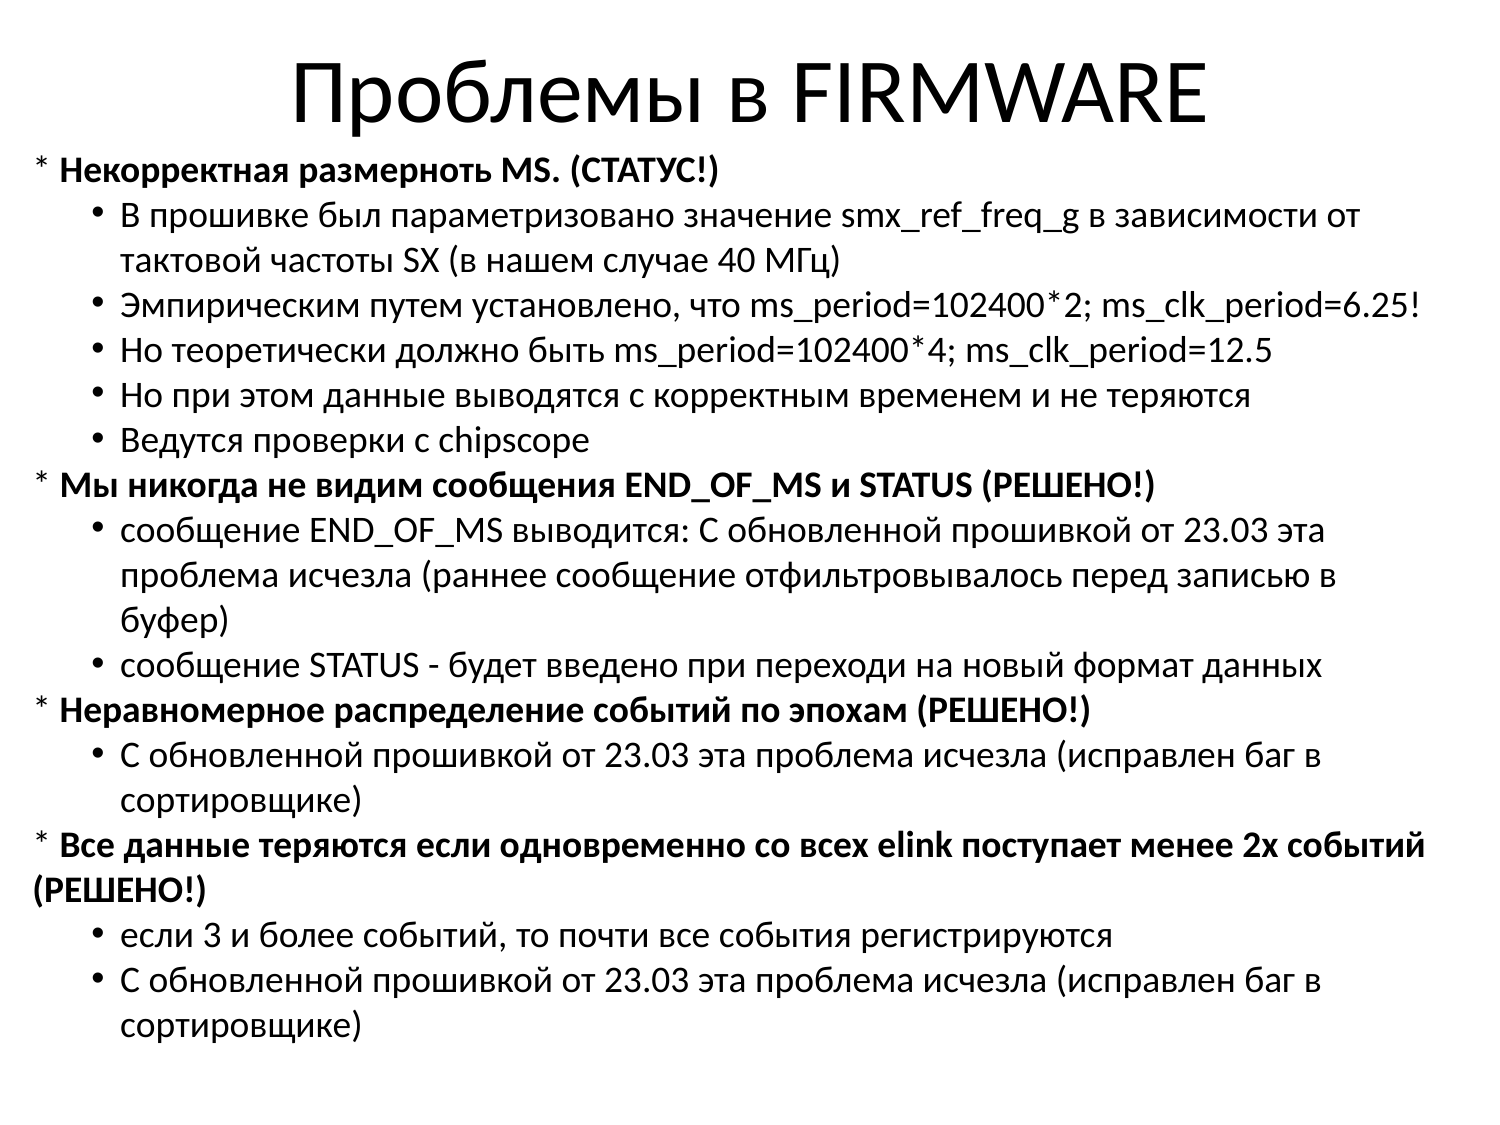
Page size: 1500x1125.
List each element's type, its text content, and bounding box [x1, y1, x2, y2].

title Проблемы в FIRMWARE [75, 0, 1425, 137]
text_box * Некорректная размерноть MS. (СТАТУС!) В прошивке был параметризовано значение smx_ref_freq_g в зависимости от тактовой частоты SX (в нашем случае 40 МГц) Эмпирическим путем установлено, что ms_period=102400*2; ms_clk_period=6.25! Но теоретически должно быть ms_period=102400*4; ms_clk_period=12.5 Но при этом данные выводятся с корректным временем и не теряются Ведутся проверки с chipscope * Мы никогда не видим сообщения END_OF_MS и STATUS (РЕШЕНО!) сообщение END_OF_MS выводится: С обновленной прошивкой от 23.03 эта проблема исчезла (раннее сообщение отфильтровывалось перед записью в буфер) сообщение STATUS - будет введено при переходи на новый формат данных * Неравномерное распределение событий по эпохам (РЕШЕНО!) С обновленной прошивкой от 23.03 эта проблема исчезла (исправлен баг в сортировщике) * Все данные теряются если одновременно со всех elink поступает менее 2х событий (РЕШЕНО!) если 3 и более событий, то почти все события регистрируются С обновленной прошивкой от 23.03 эта проблема исчезла (исправлен баг в сортировщике) [17, 137, 1447, 1097]
